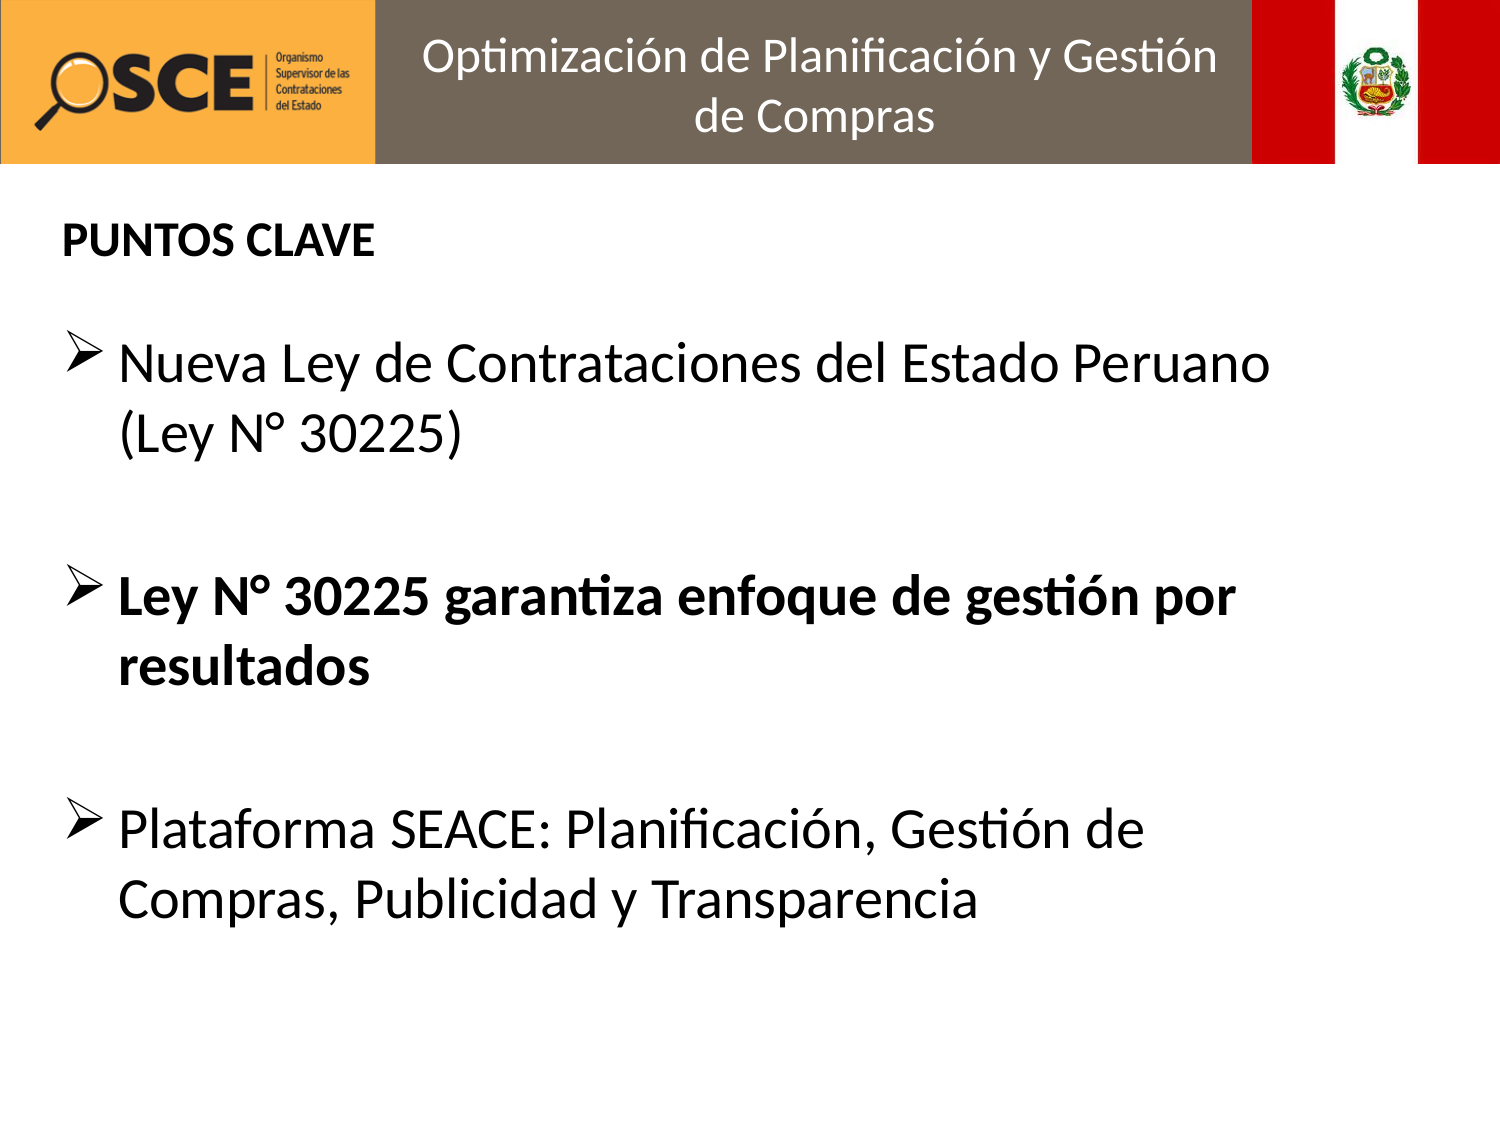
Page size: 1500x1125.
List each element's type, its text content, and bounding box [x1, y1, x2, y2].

picture [1254, 0, 1500, 164]
title Optimización de Planificación y Gestión de Compras [386, 0, 1254, 164]
list PUNTOS CLAVE [46, 199, 1465, 305]
picture [0, 0, 386, 164]
list Nueva Ley de Contrataciones del Estado Peruano (Ley N° 30225) Ley N° 30225 garantiza enfoque de gestión por resultados Plataforma SEACE: Planificación, Gestión de Compras, Publicidad y Transparencia [46, 316, 1383, 1032]
